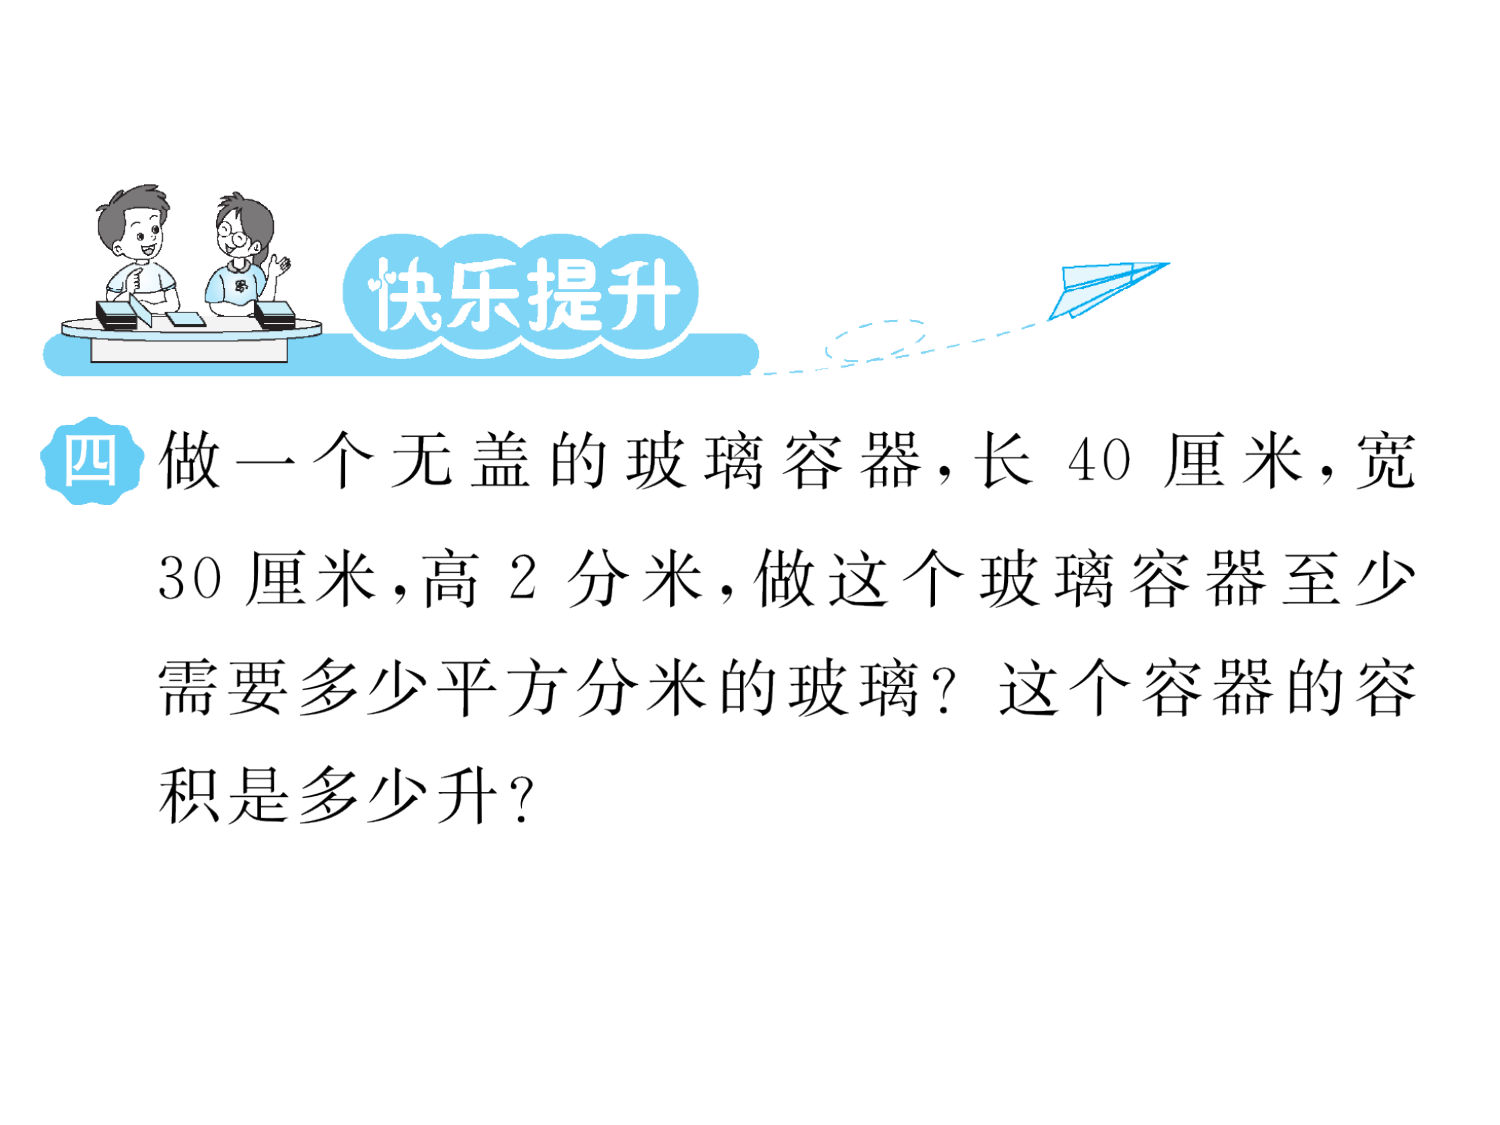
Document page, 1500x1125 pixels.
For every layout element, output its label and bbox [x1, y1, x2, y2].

picture [35, 177, 1453, 868]
